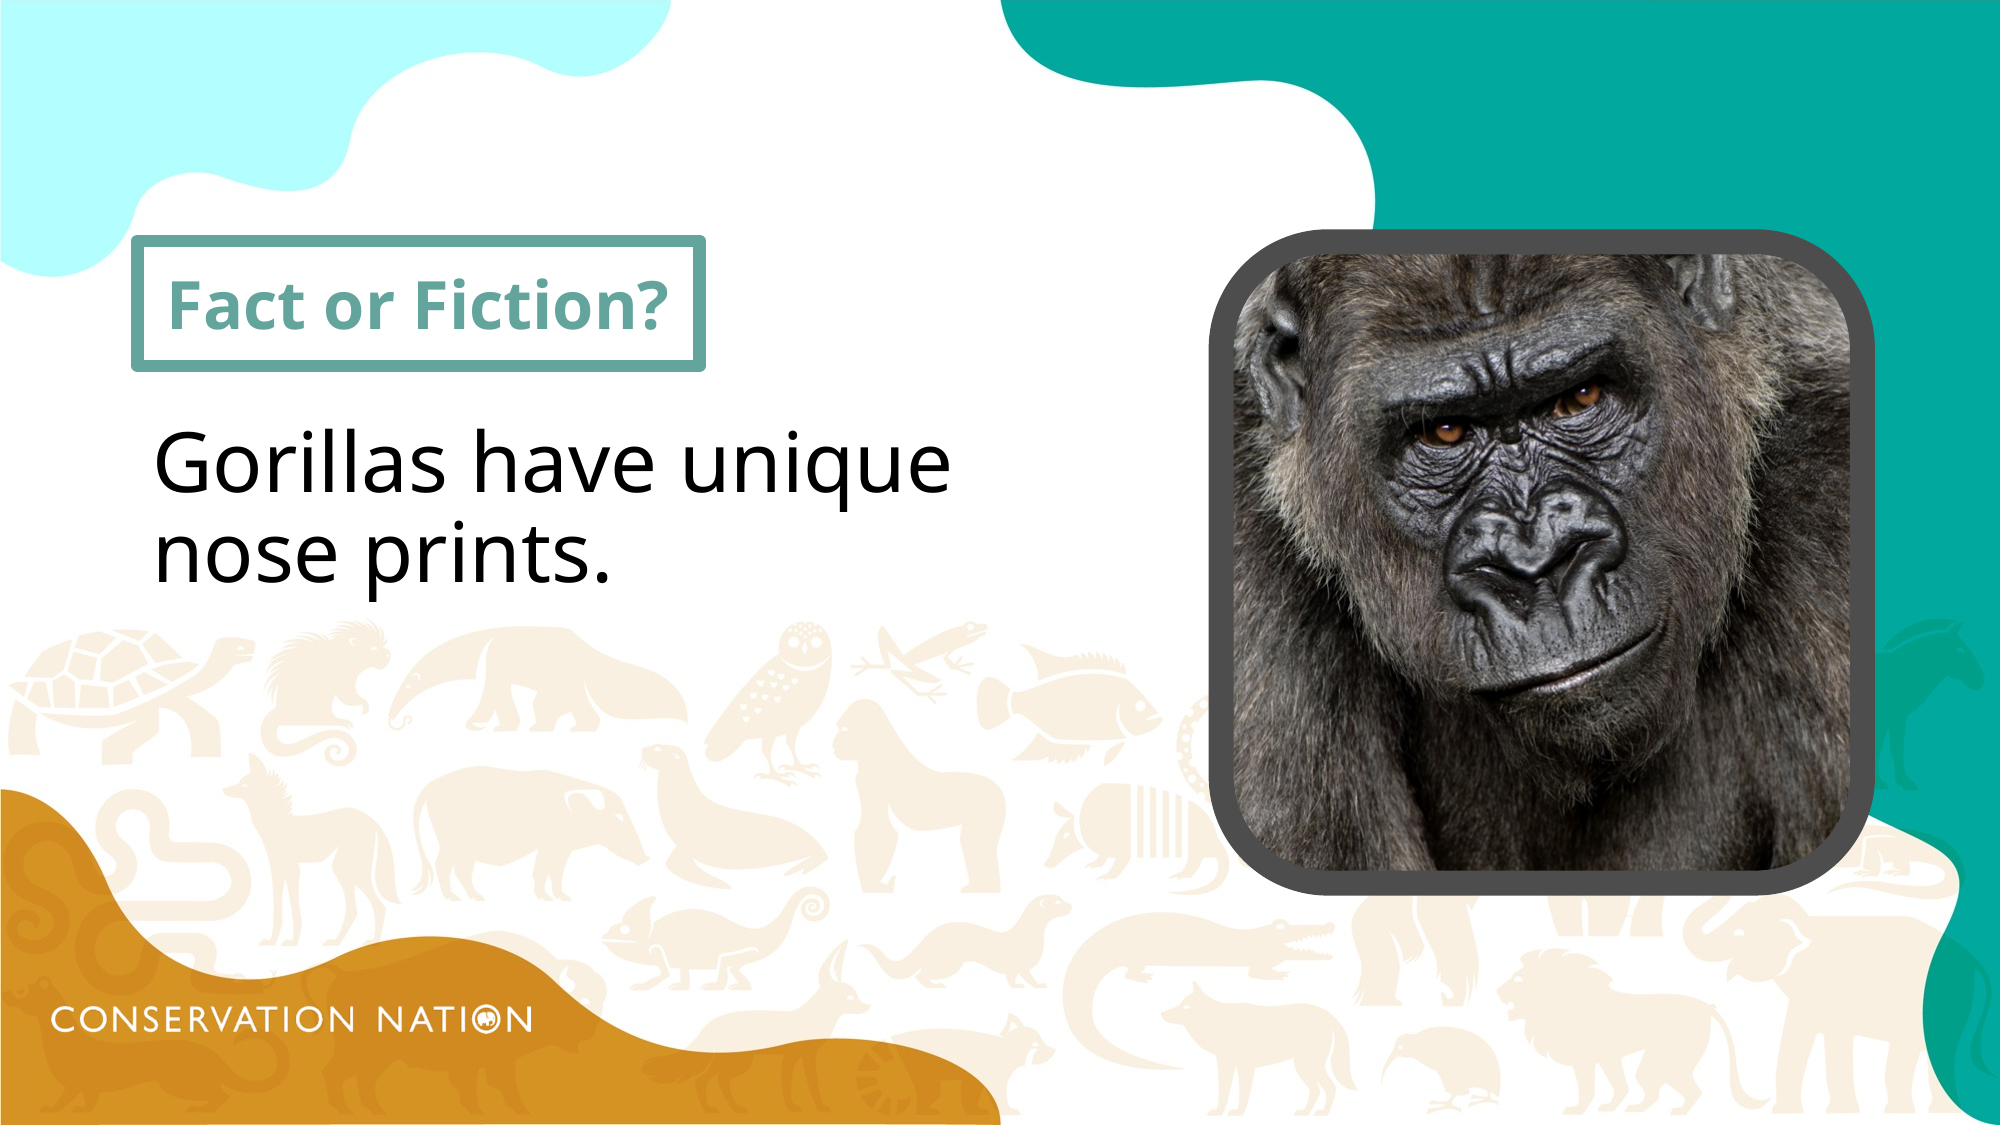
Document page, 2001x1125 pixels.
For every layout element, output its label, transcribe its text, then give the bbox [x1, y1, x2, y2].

title Gorillas have unique nose prints. [137, 412, 1084, 885]
list Fact or Fiction? [131, 235, 706, 372]
picture [0, 0, 2000, 1125]
